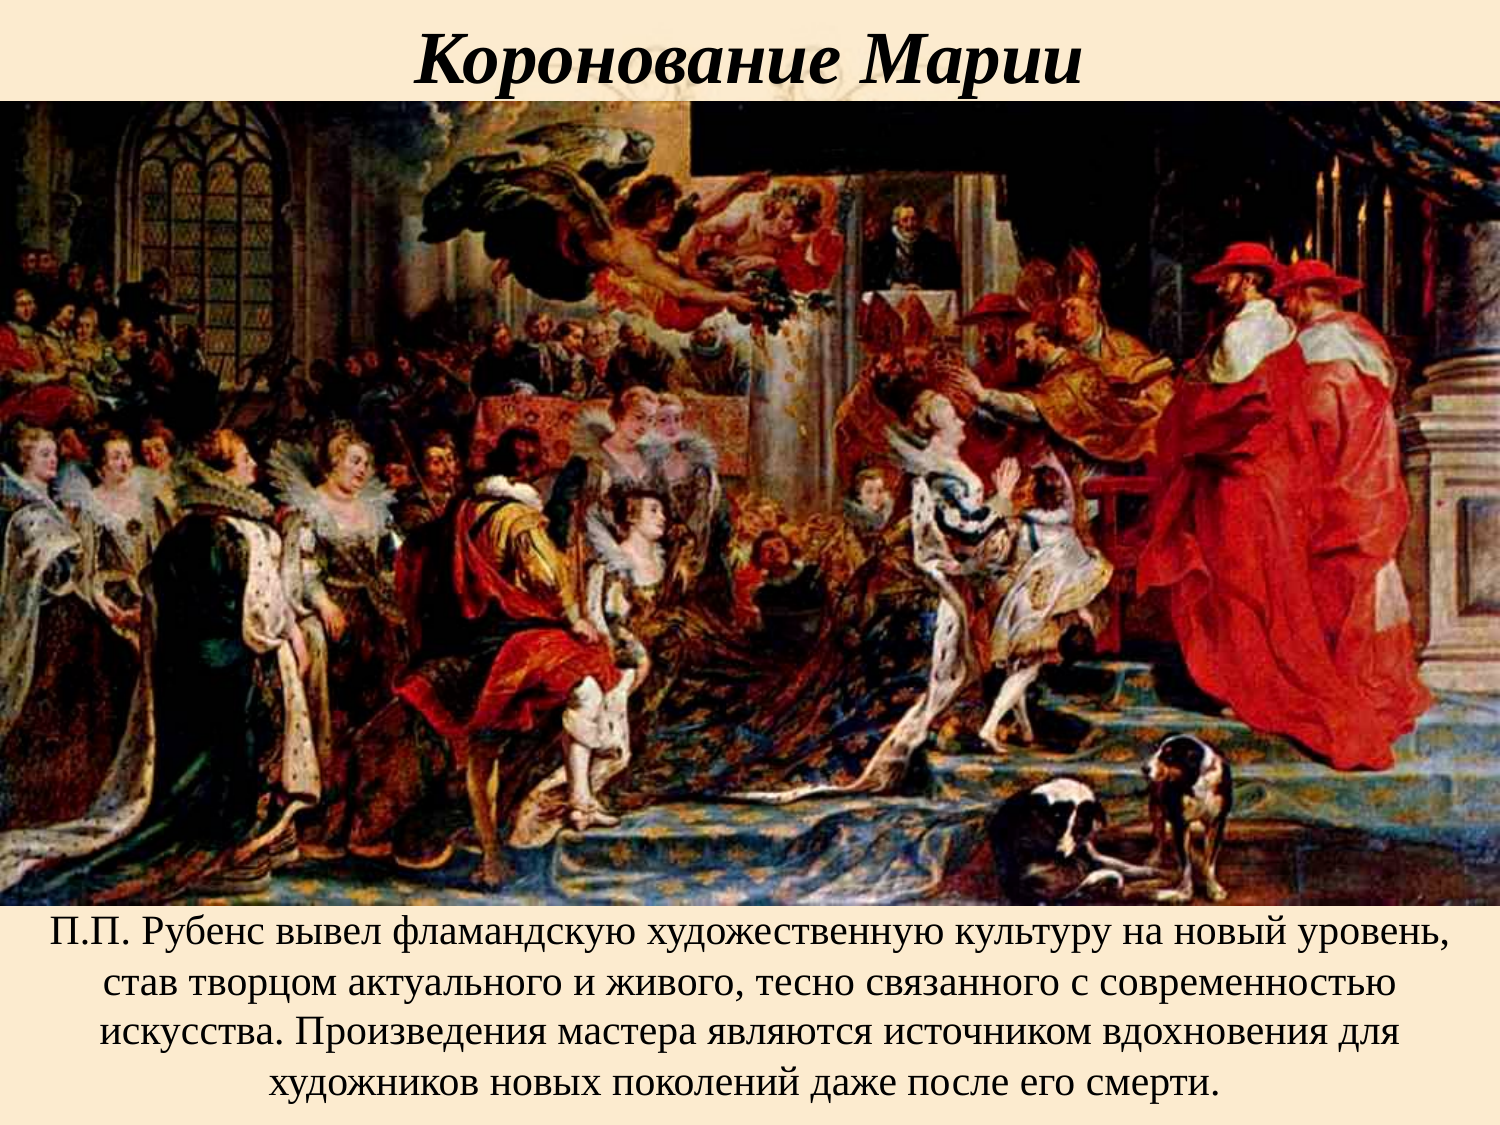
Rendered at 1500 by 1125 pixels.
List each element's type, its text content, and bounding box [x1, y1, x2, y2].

title П.П. Рубенс вывел фламандскую художественную культуру на новый уровень, став творцом актуального и живого, тесно связанного с современностью искусства. Произведения мастера являются источником вдохновения для художников новых поколений даже после его смерти. [0, 913, 1500, 1125]
picture [0, 101, 1500, 907]
list Коронование Марии [0, 0, 1500, 101]
